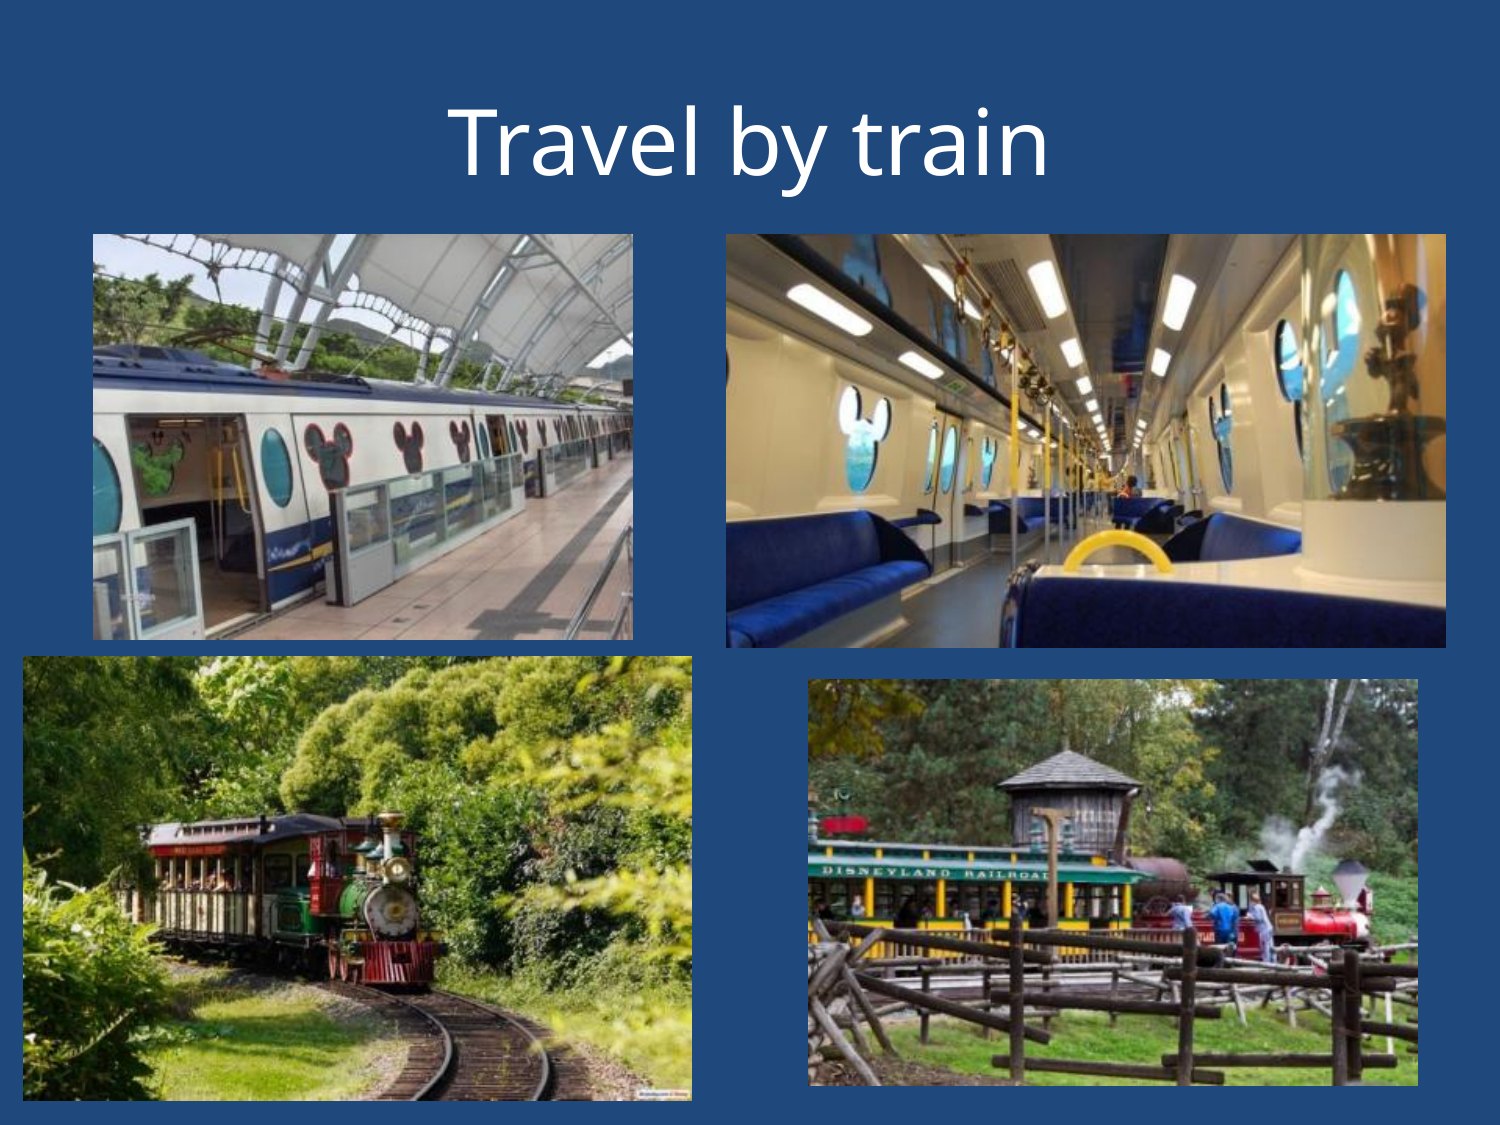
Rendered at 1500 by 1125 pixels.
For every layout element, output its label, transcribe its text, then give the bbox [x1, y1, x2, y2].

picture [808, 679, 1419, 1087]
title Travel by train [75, 45, 1425, 233]
picture [726, 234, 1446, 648]
picture [93, 234, 633, 641]
picture [23, 655, 692, 1101]
